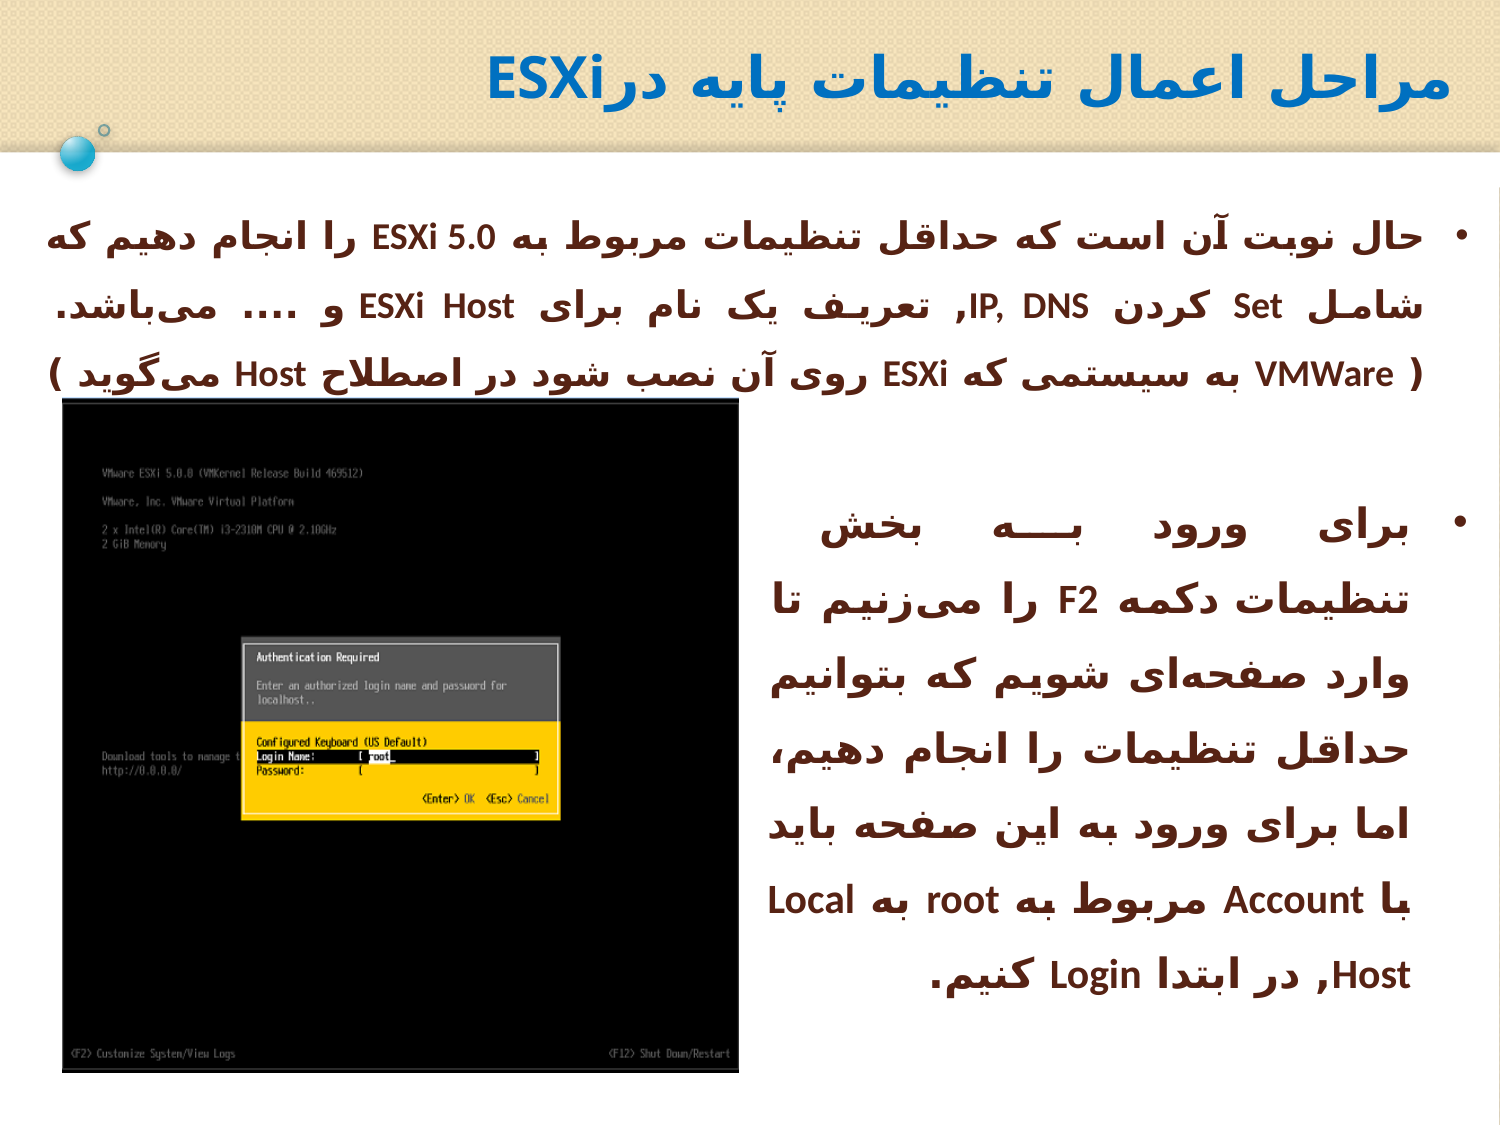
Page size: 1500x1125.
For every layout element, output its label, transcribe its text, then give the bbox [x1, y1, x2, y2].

title حال نوبت آن است که حداقل تنظیمات مربوط به ESXi 5.0 را انجام دهیم که شامل Set کردن IP, DNS, تعریف یک نام برای ESXi Host و .... می‌باشد. ( VMWare به سیستمی که ESXi روی آن نصب شود در اصطلاح Host می‌گوید ) [29, 149, 1483, 435]
list مراحل اعمال تنظیمات پایه درESXi [23, 23, 1473, 118]
picture [62, 396, 739, 1074]
text_box برای ورود به بخش تنظیمات دکمه F2 را می‌زنیم تا وارد صفحه‌ای شویم که بتوانیم حداقل تنظیمات را انجام دهیم، اما برای ورود به این صفحه باید با Account مربوط به root به Local Host, در ابتدا Login کنیم. [752, 463, 1483, 1004]
